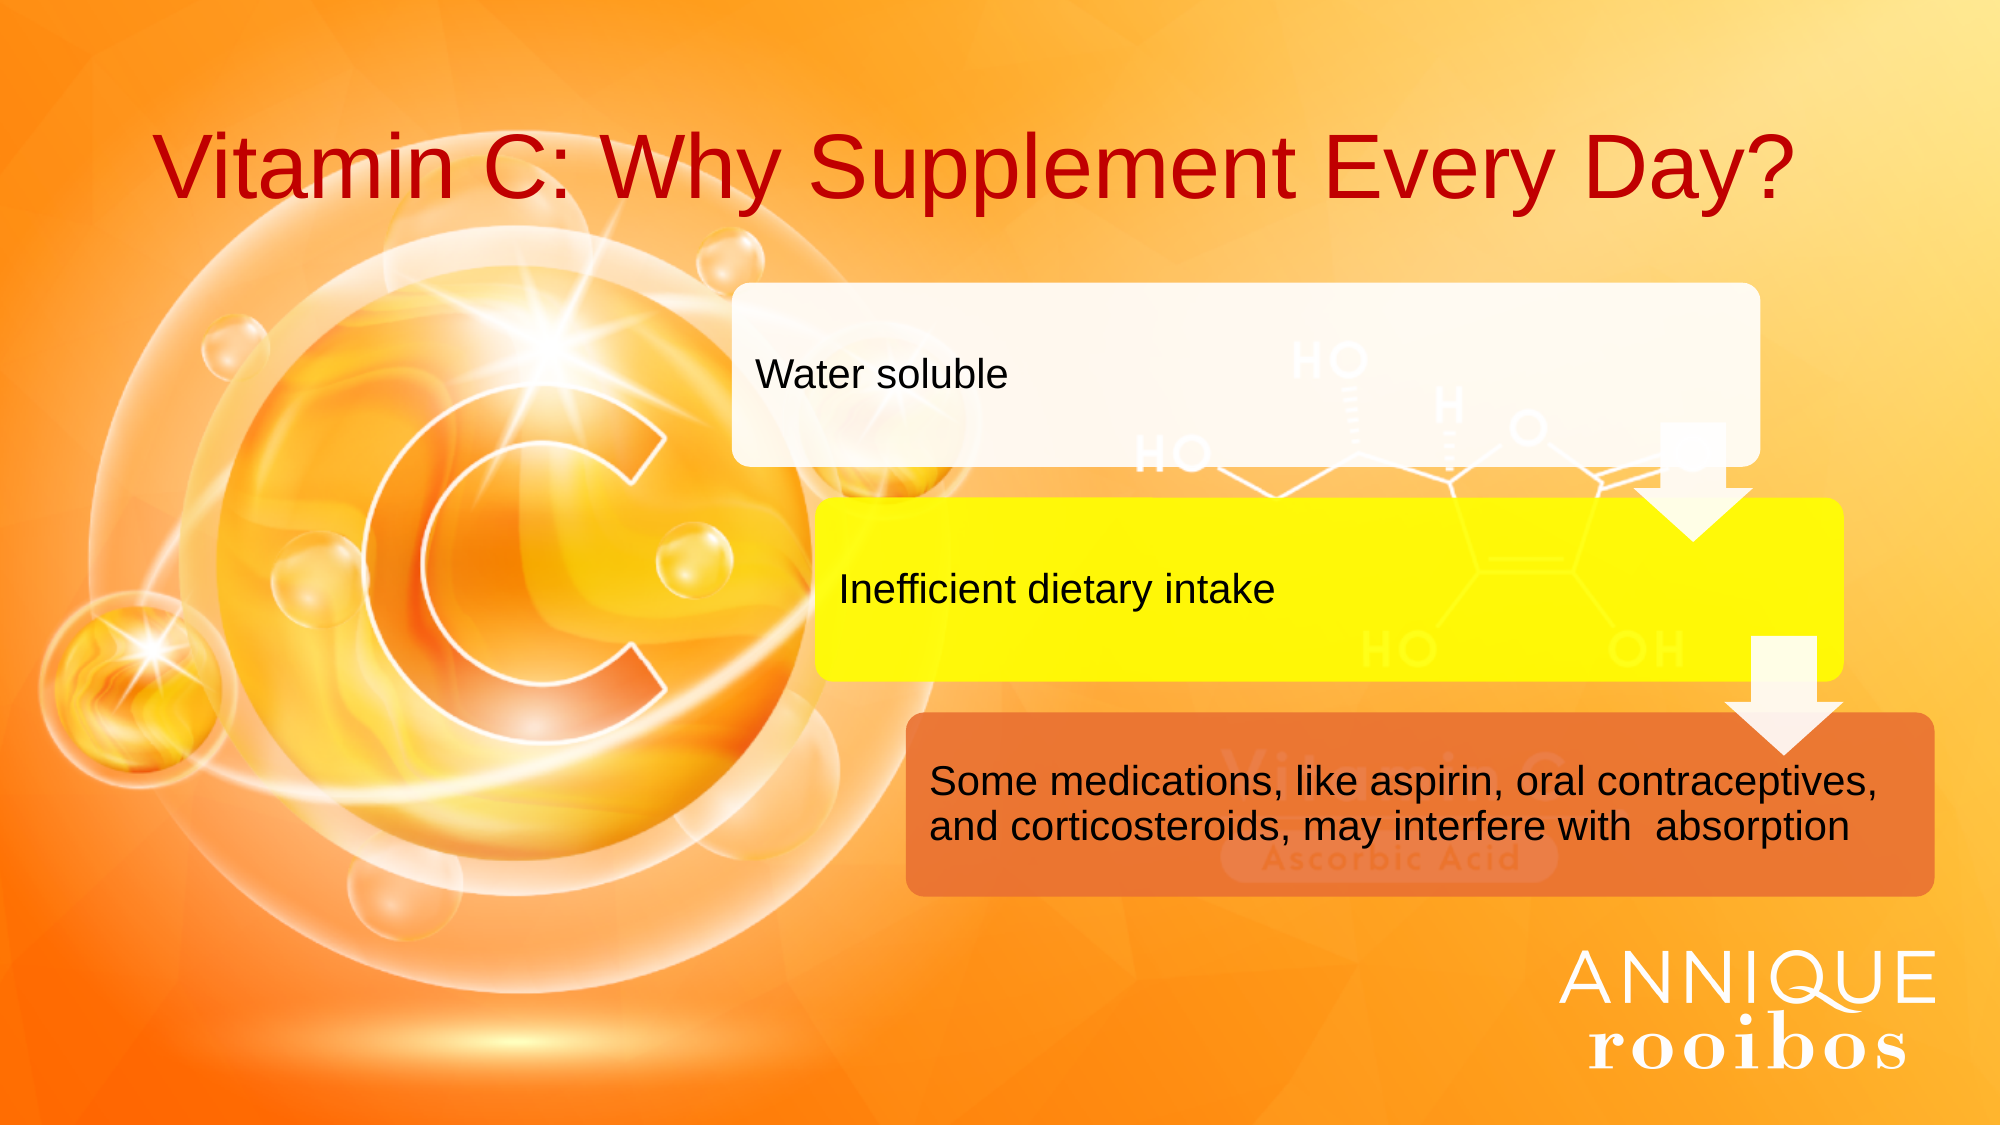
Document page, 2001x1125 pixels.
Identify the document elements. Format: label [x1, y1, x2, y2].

picture [0, 0, 2000, 1125]
text_box [723, 282, 1936, 898]
